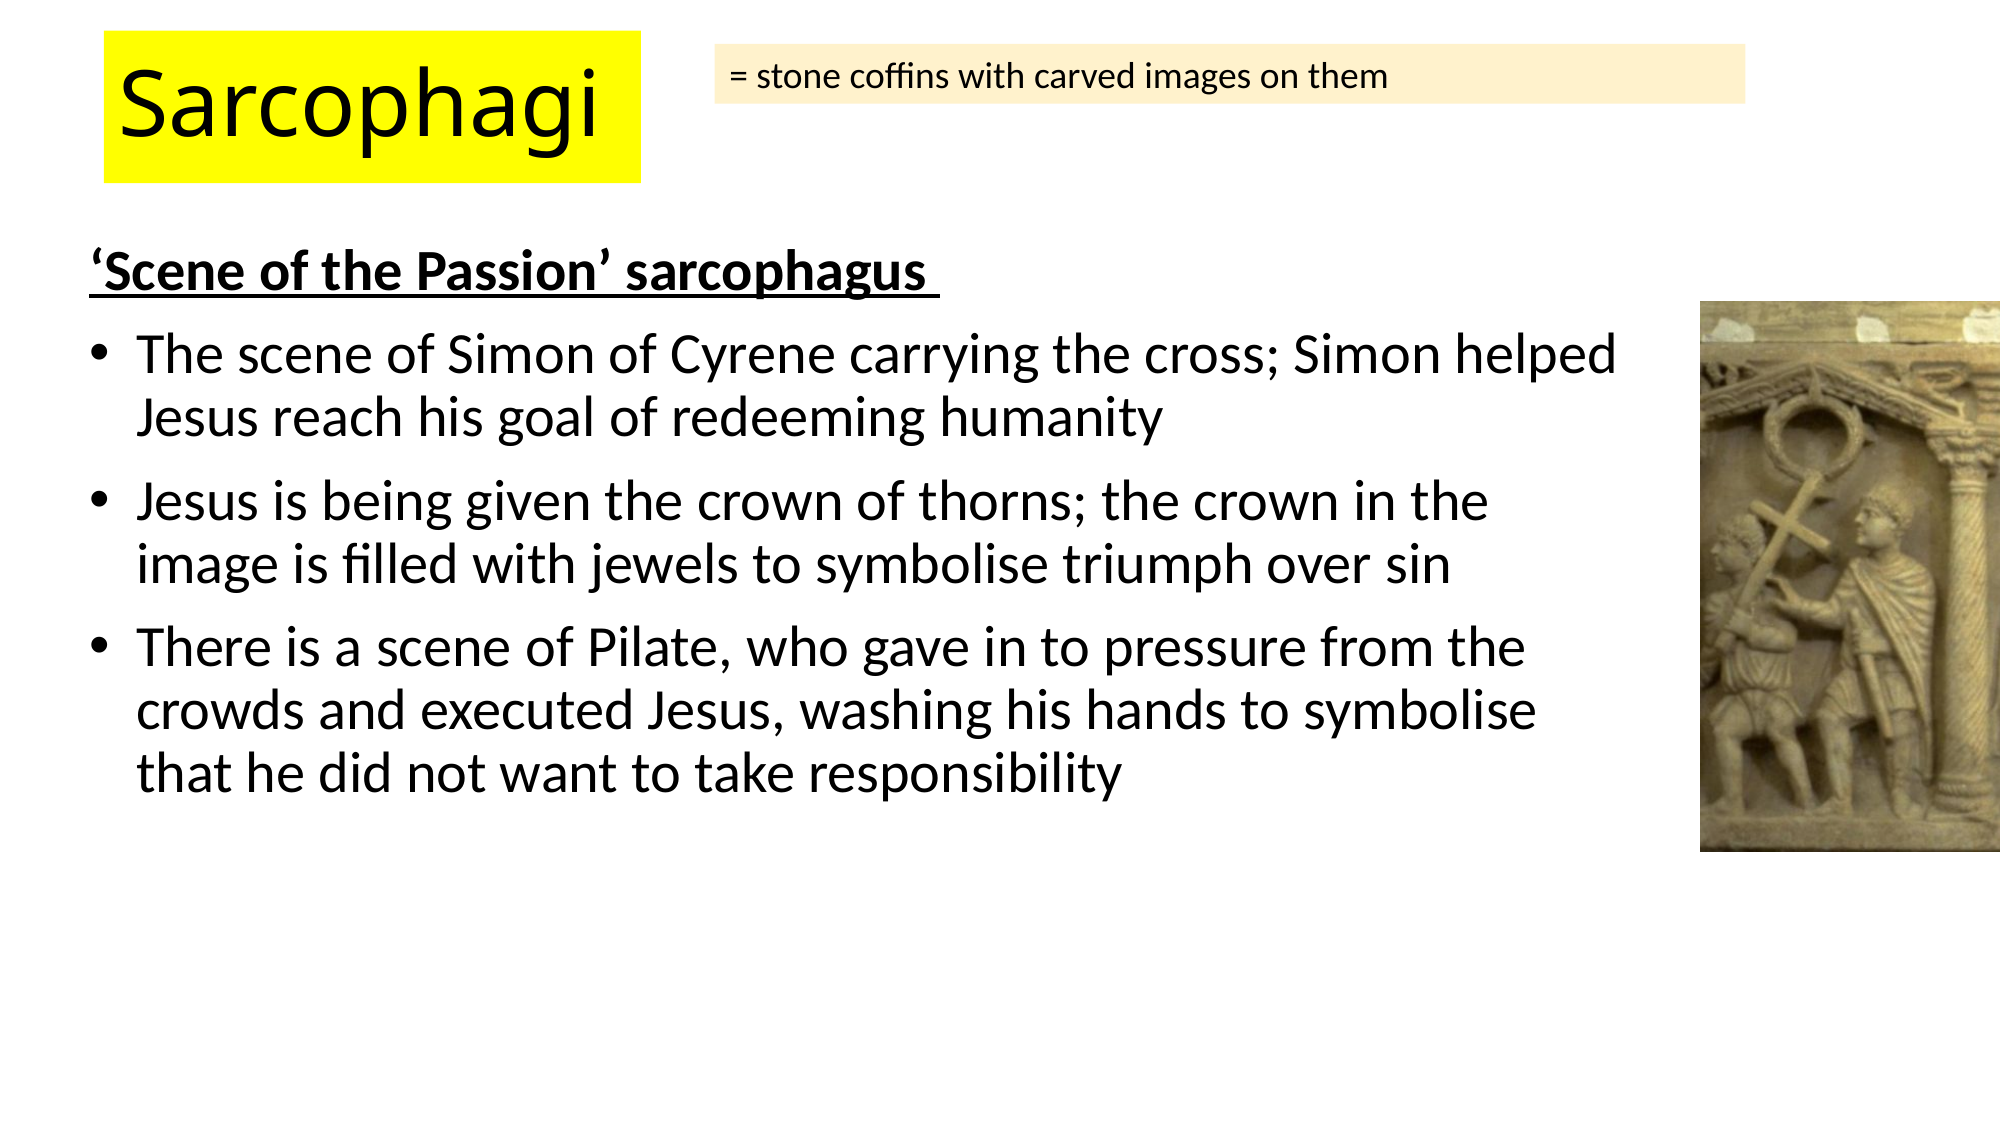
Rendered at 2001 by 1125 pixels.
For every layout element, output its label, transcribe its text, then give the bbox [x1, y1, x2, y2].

title Sarcophagi [103, 30, 641, 184]
picture [1699, 301, 2000, 852]
list ‘Scene of the Passion’ sarcophagus The scene of Simon of Cyrene carrying the cross; Simon helped Jesus reach his goal of redeeming humanity Jesus is being given the crown of thorns; the crown in the image is filled with jewels to symbolise triumph over sin There is a scene of Pilate, who gave in to pressure from the crowds and executed Jesus, washing his hands to symbolise that he did not want to take responsibility [74, 232, 1648, 1072]
text_box = stone coffins with carved images on them [714, 43, 1746, 104]
